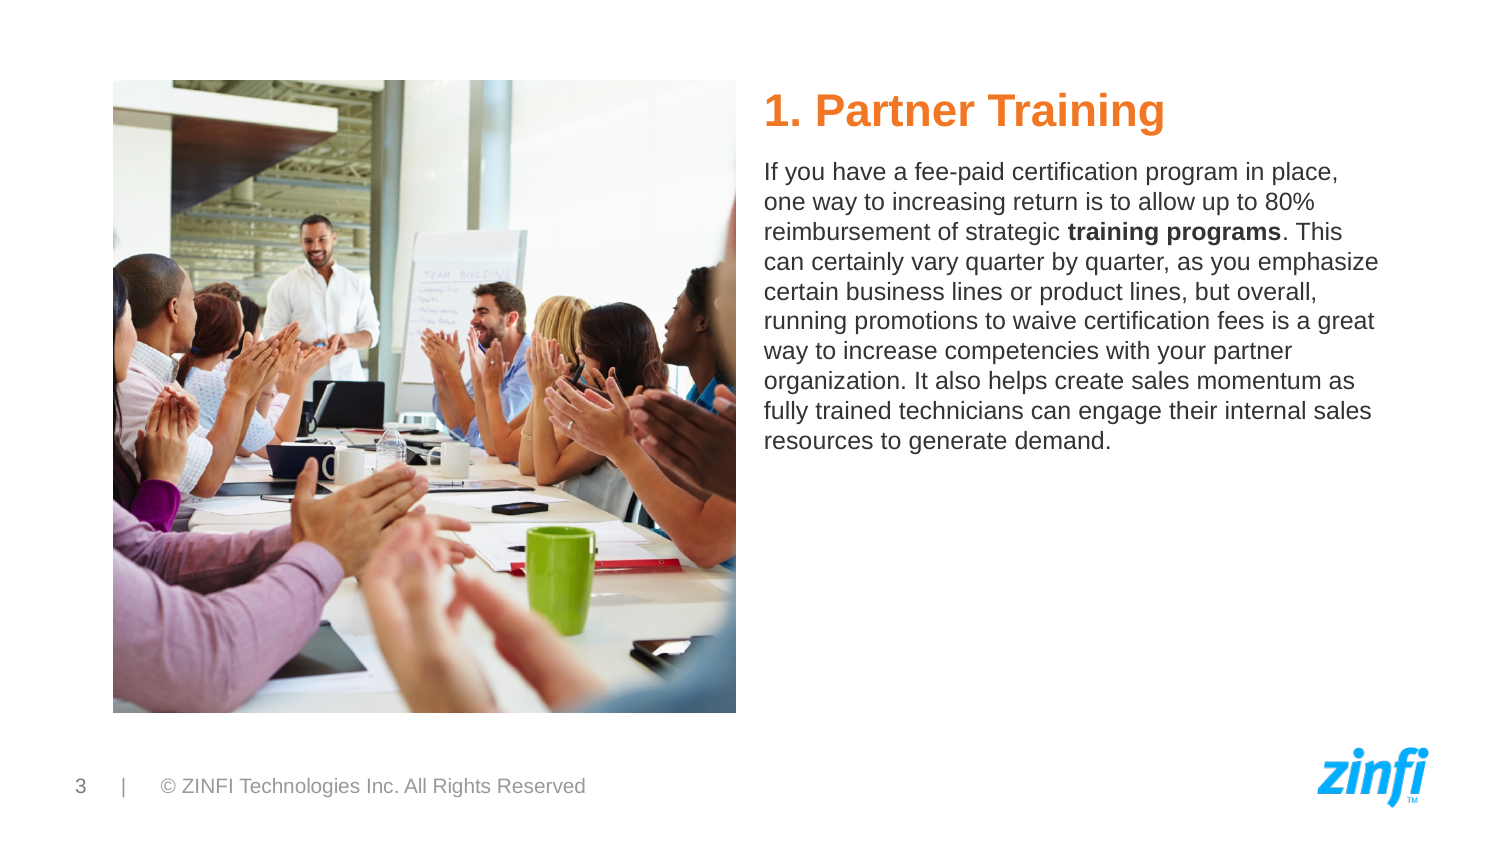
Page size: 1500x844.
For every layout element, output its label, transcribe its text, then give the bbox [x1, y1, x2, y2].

list 1. Partner Training [764, 80, 1387, 144]
list If you have a fee-paid certification program in place, one way to increasing return is to allow up to 80% reimbursement of strategic training programs. This can certainly vary quarter by quarter, as you emphasize certain business lines or product lines, but overall, running promotions to waive certification fees is a great way to increase competencies with your partner organization. It also helps create sales momentum as fully trained technicians can engage their internal sales resources to generate demand. [764, 155, 1387, 714]
picture [1317, 747, 1406, 808]
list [112, 79, 736, 714]
picture [1394, 753, 1429, 808]
